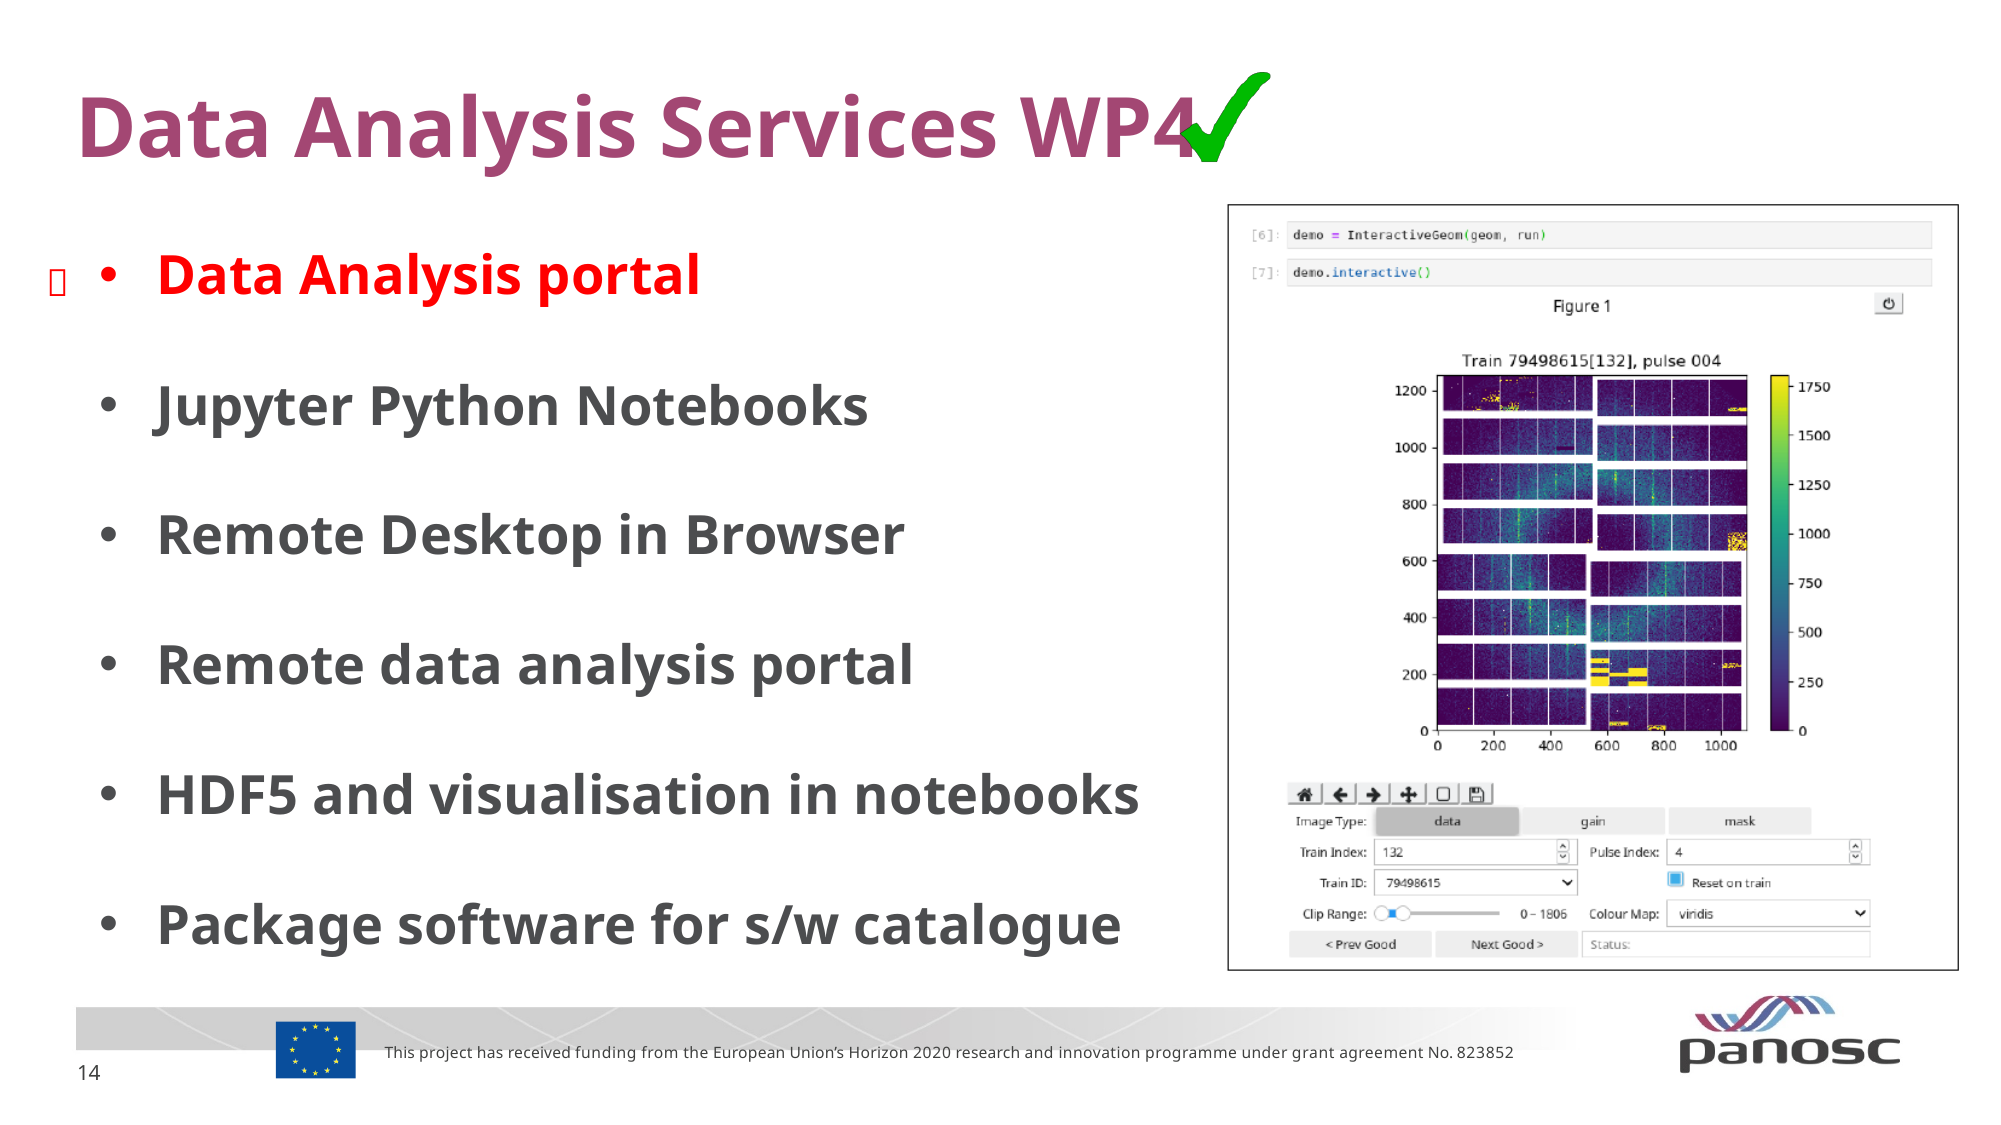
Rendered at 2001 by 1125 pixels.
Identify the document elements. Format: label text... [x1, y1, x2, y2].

list Data Analysis portal Jupyter Python Notebooks Remote Desktop in Browser Remote data analysis portal HDF5 and visualisation in notebooks Package software for s/w catalogue [99, 240, 1184, 963]
picture [1, 174, 1999, 1125]
text_box  [31, 251, 93, 312]
picture [1178, 70, 1271, 163]
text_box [275, 1021, 1538, 1079]
text_box Data Analysis Services WP4 [74, 73, 1887, 175]
